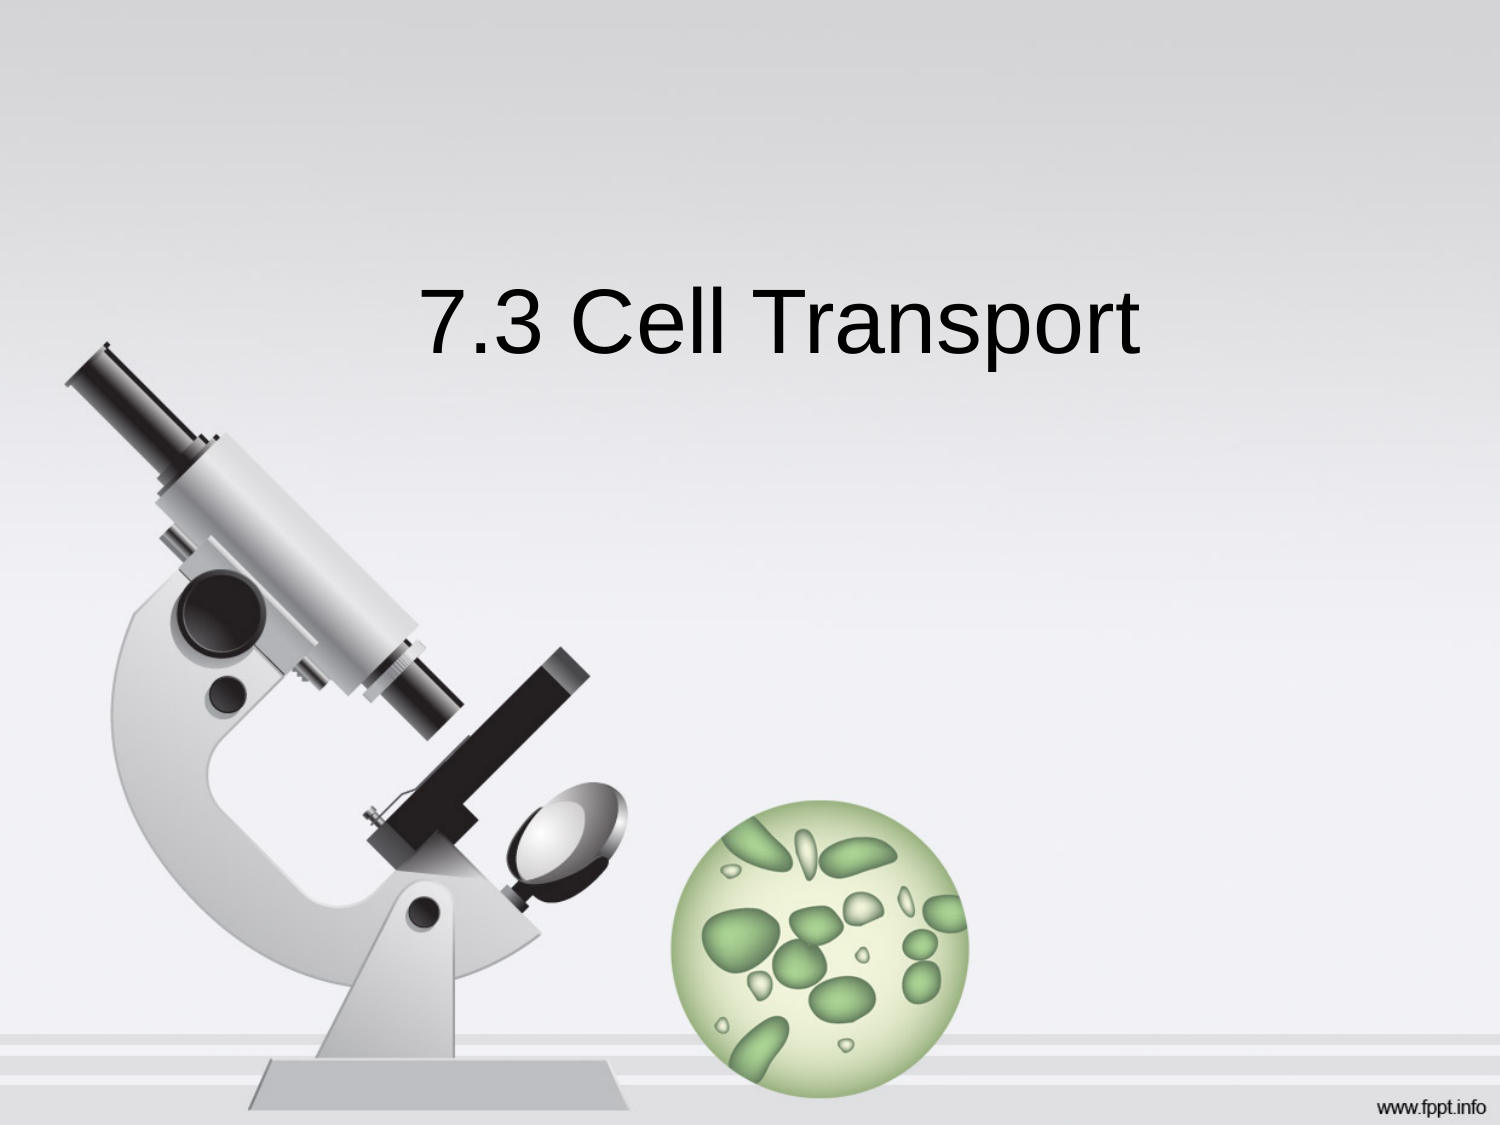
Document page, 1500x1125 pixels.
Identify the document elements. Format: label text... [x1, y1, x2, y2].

picture [0, 0, 1500, 1125]
title 7.3 Cell Transport [336, 196, 1223, 438]
